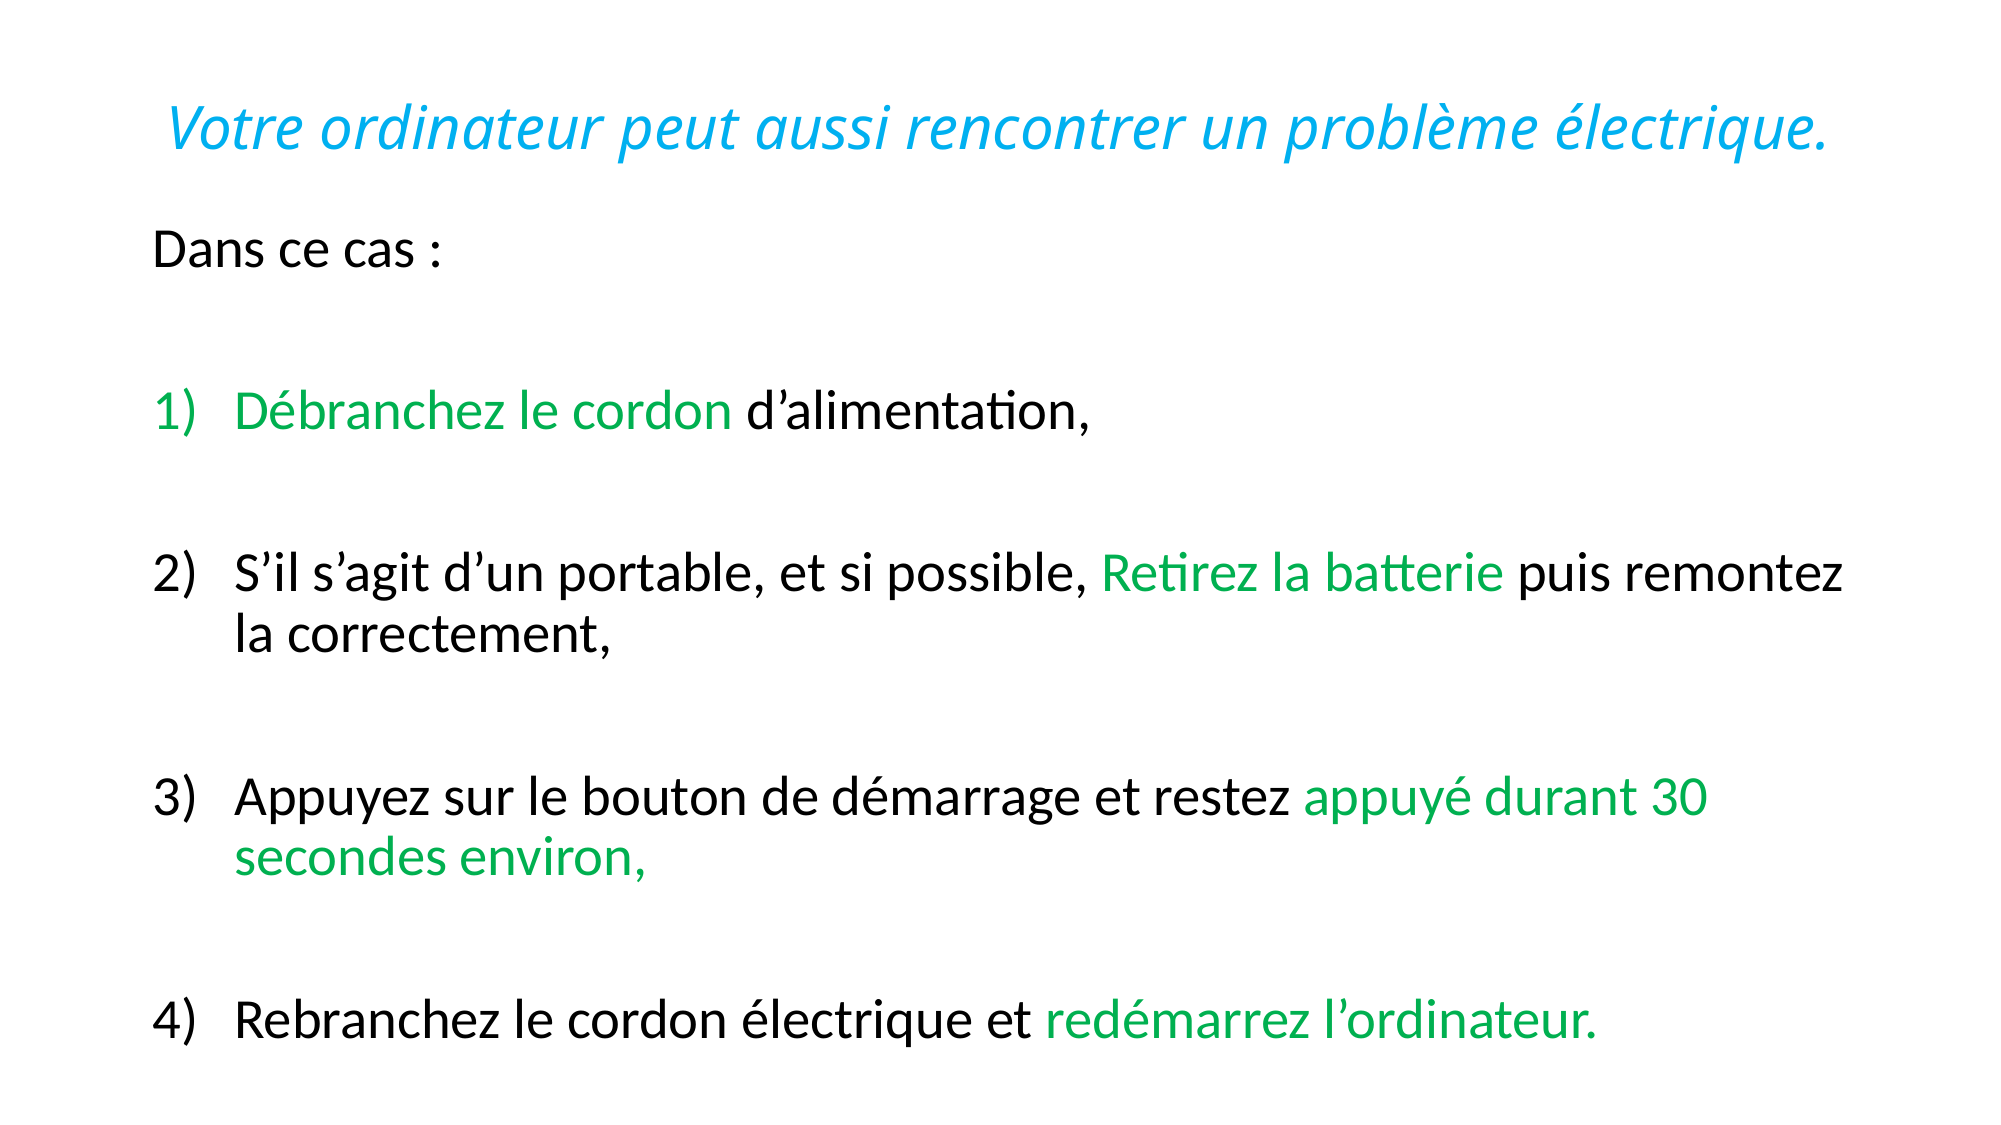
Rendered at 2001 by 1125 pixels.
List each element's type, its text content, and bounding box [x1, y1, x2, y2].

list Dans ce cas : Débranchez le cordon d’alimentation, S’il s’agit d’un portable, et si possible, Retirez la batterie puis remontez la correctement, Appuyez sur le bouton de démarrage et restez appuyé durant 30 secondes environ, Rebranchez le cordon électrique et redémarrez l’ordinateur. [137, 210, 1863, 1066]
title Votre ordinateur peut aussi rencontrer un problème électrique. [137, 59, 1863, 200]
